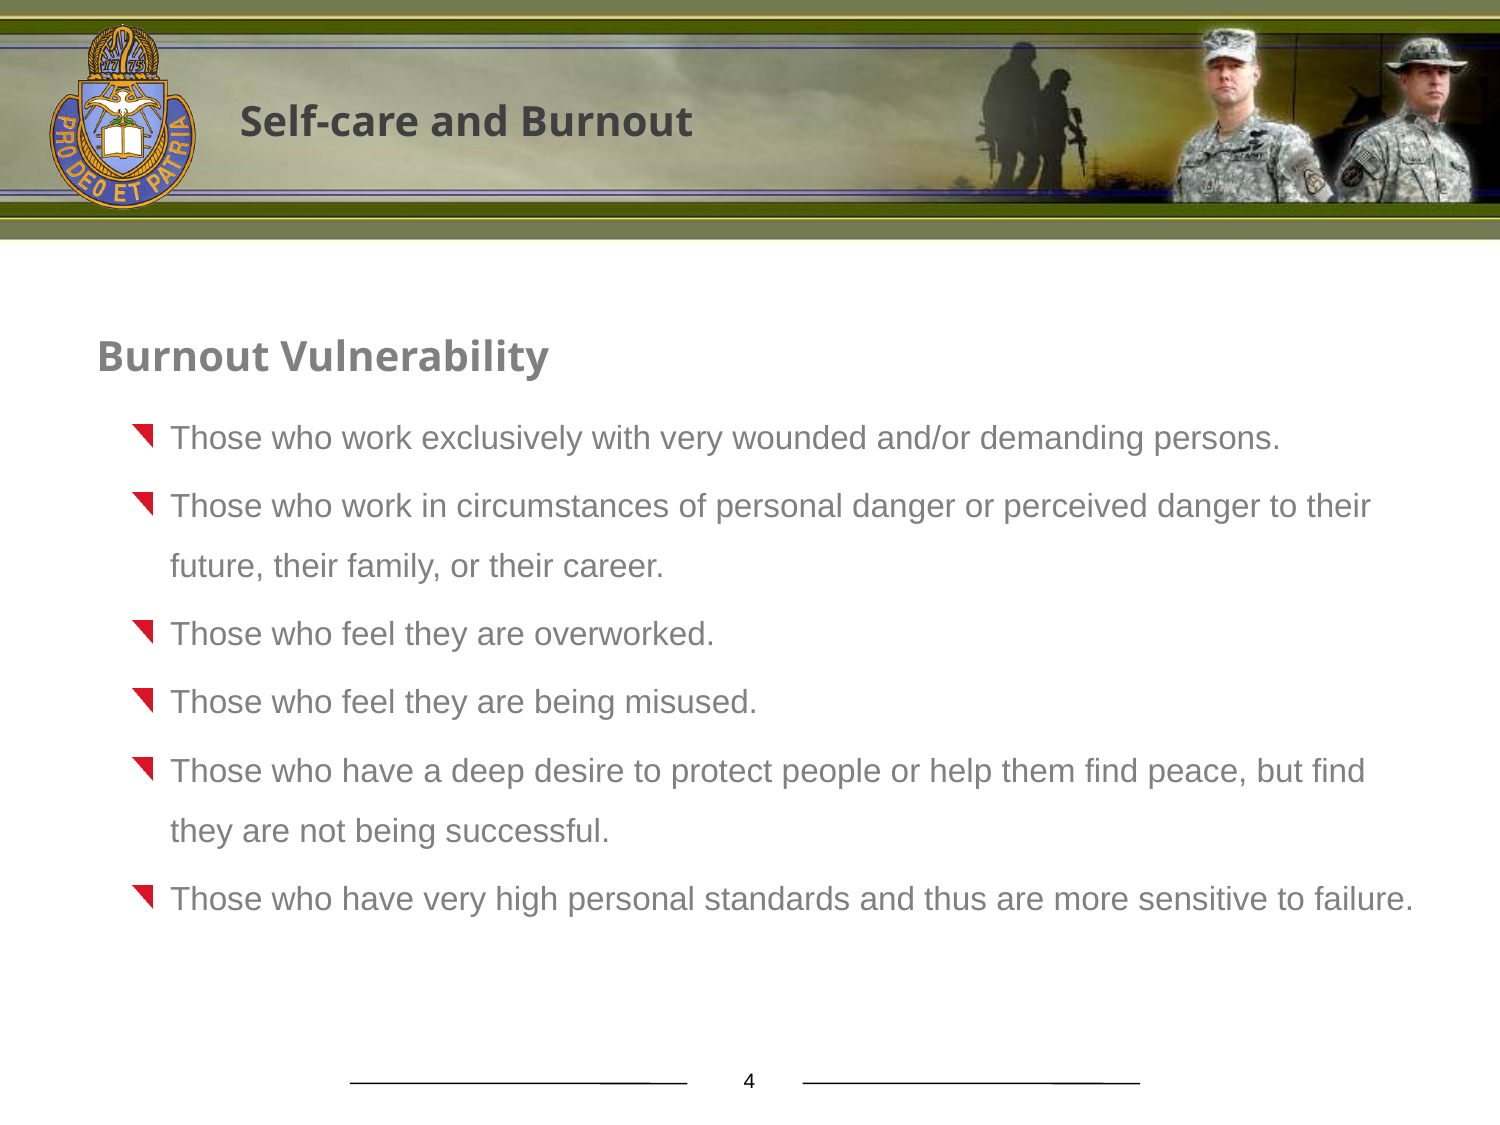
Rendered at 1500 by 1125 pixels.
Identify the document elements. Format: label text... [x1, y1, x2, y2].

text_box Those who work exclusively with very wounded and/or demanding persons. Those who work in circumstances of personal danger or perceived danger to their future, their family, or their career. Those who feel they are overworked. Those who feel they are being misused. Those who have a deep desire to protect people or help them find peace, but find they are not being successful. Those who have very high personal standards and thus are more sensitive to failure. [117, 388, 1431, 848]
text_box Burnout Vulnerability [81, 322, 1038, 388]
picture [0, 0, 1500, 1125]
text_box 4 [670, 1060, 771, 1091]
text_box Self-care and Burnout [224, 87, 987, 153]
